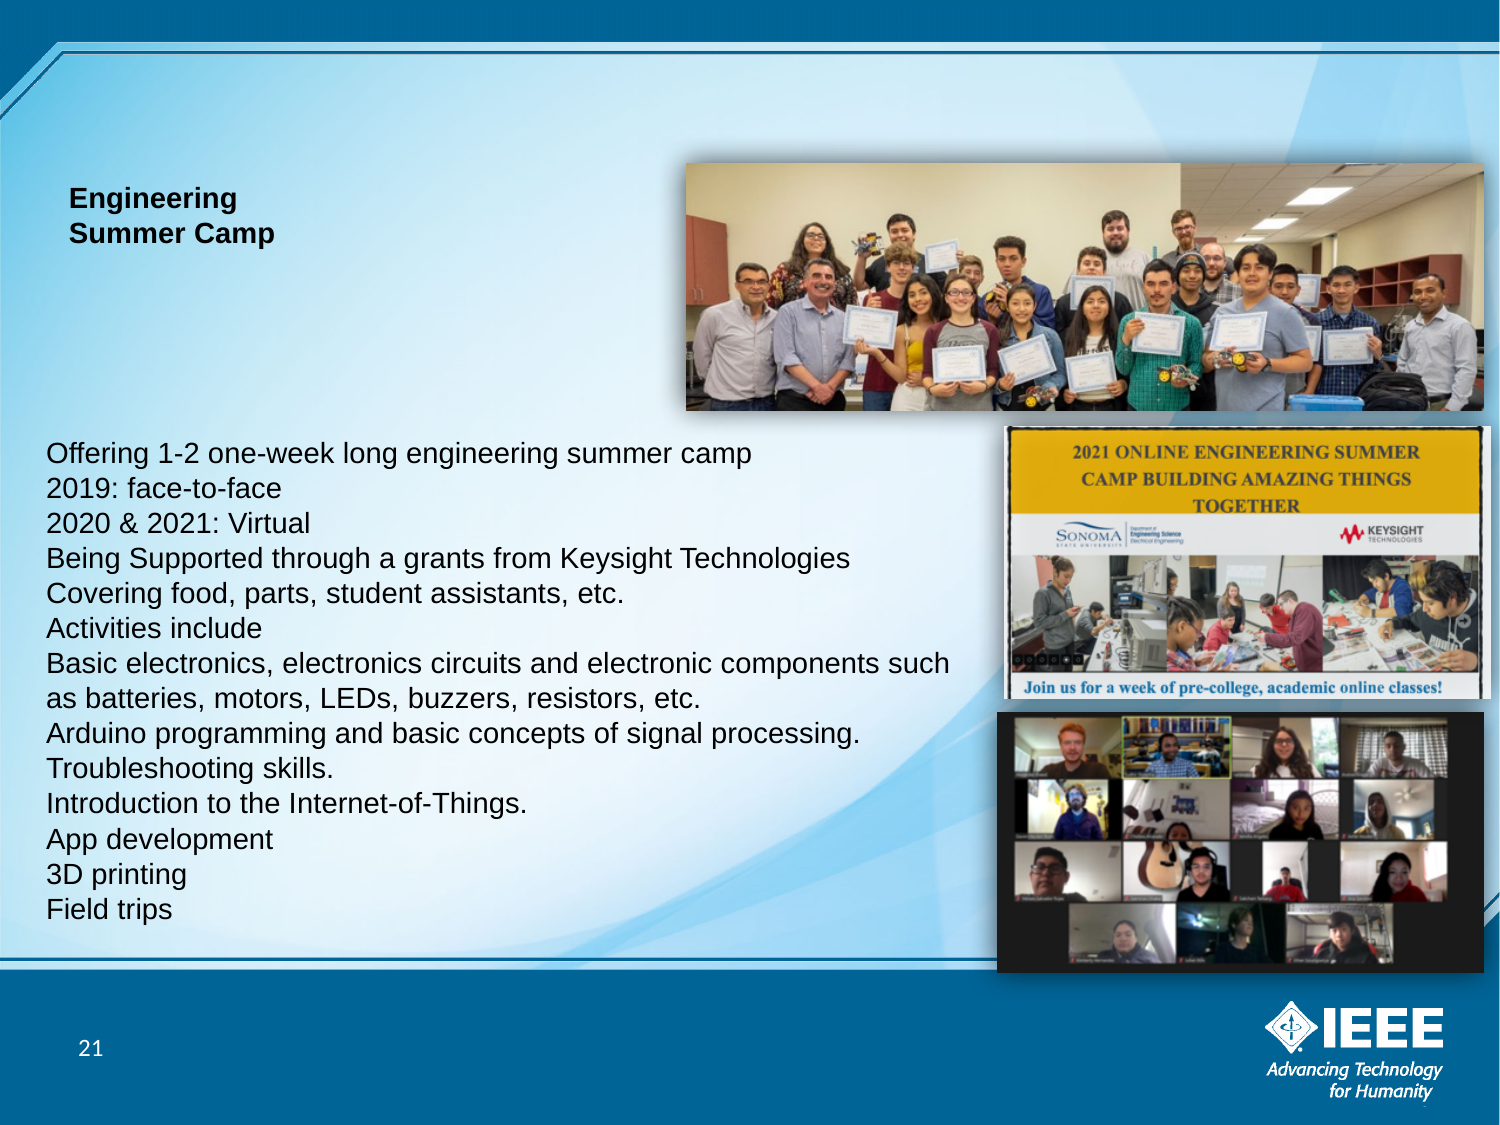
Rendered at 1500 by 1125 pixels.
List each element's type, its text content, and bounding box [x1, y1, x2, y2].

picture [1377, 1009, 1406, 1047]
picture [1389, 1088, 1395, 1095]
picture [1413, 1009, 1442, 1047]
picture [1325, 1009, 1335, 1047]
picture [0, 42, 1500, 113]
picture [1266, 1002, 1317, 1053]
list Offering 1-2 one-week long engineering summer camp 2019: face-to-face 2020 & 2021: Virtual Being Supported through a grants from Keysight Technologies Covering food, parts, student assistants, etc. Activities include Basic electronics, electronics circuits and electronic components such as batteries, motors, LEDs, buzzers, resistors, etc. Arduino programming and basic concepts of signal processing. Troubleshooting skills. Introduction to the Internet-of-Things. App development 3D printing Field trips [31, 426, 983, 962]
picture [1341, 1009, 1370, 1047]
picture [1406, 1088, 1412, 1095]
picture [0, 54, 1500, 972]
picture [1358, 1087, 1366, 1095]
picture [1363, 1068, 1374, 1074]
picture [1420, 1086, 1428, 1097]
title Engineering Summer Camp [54, 172, 663, 383]
